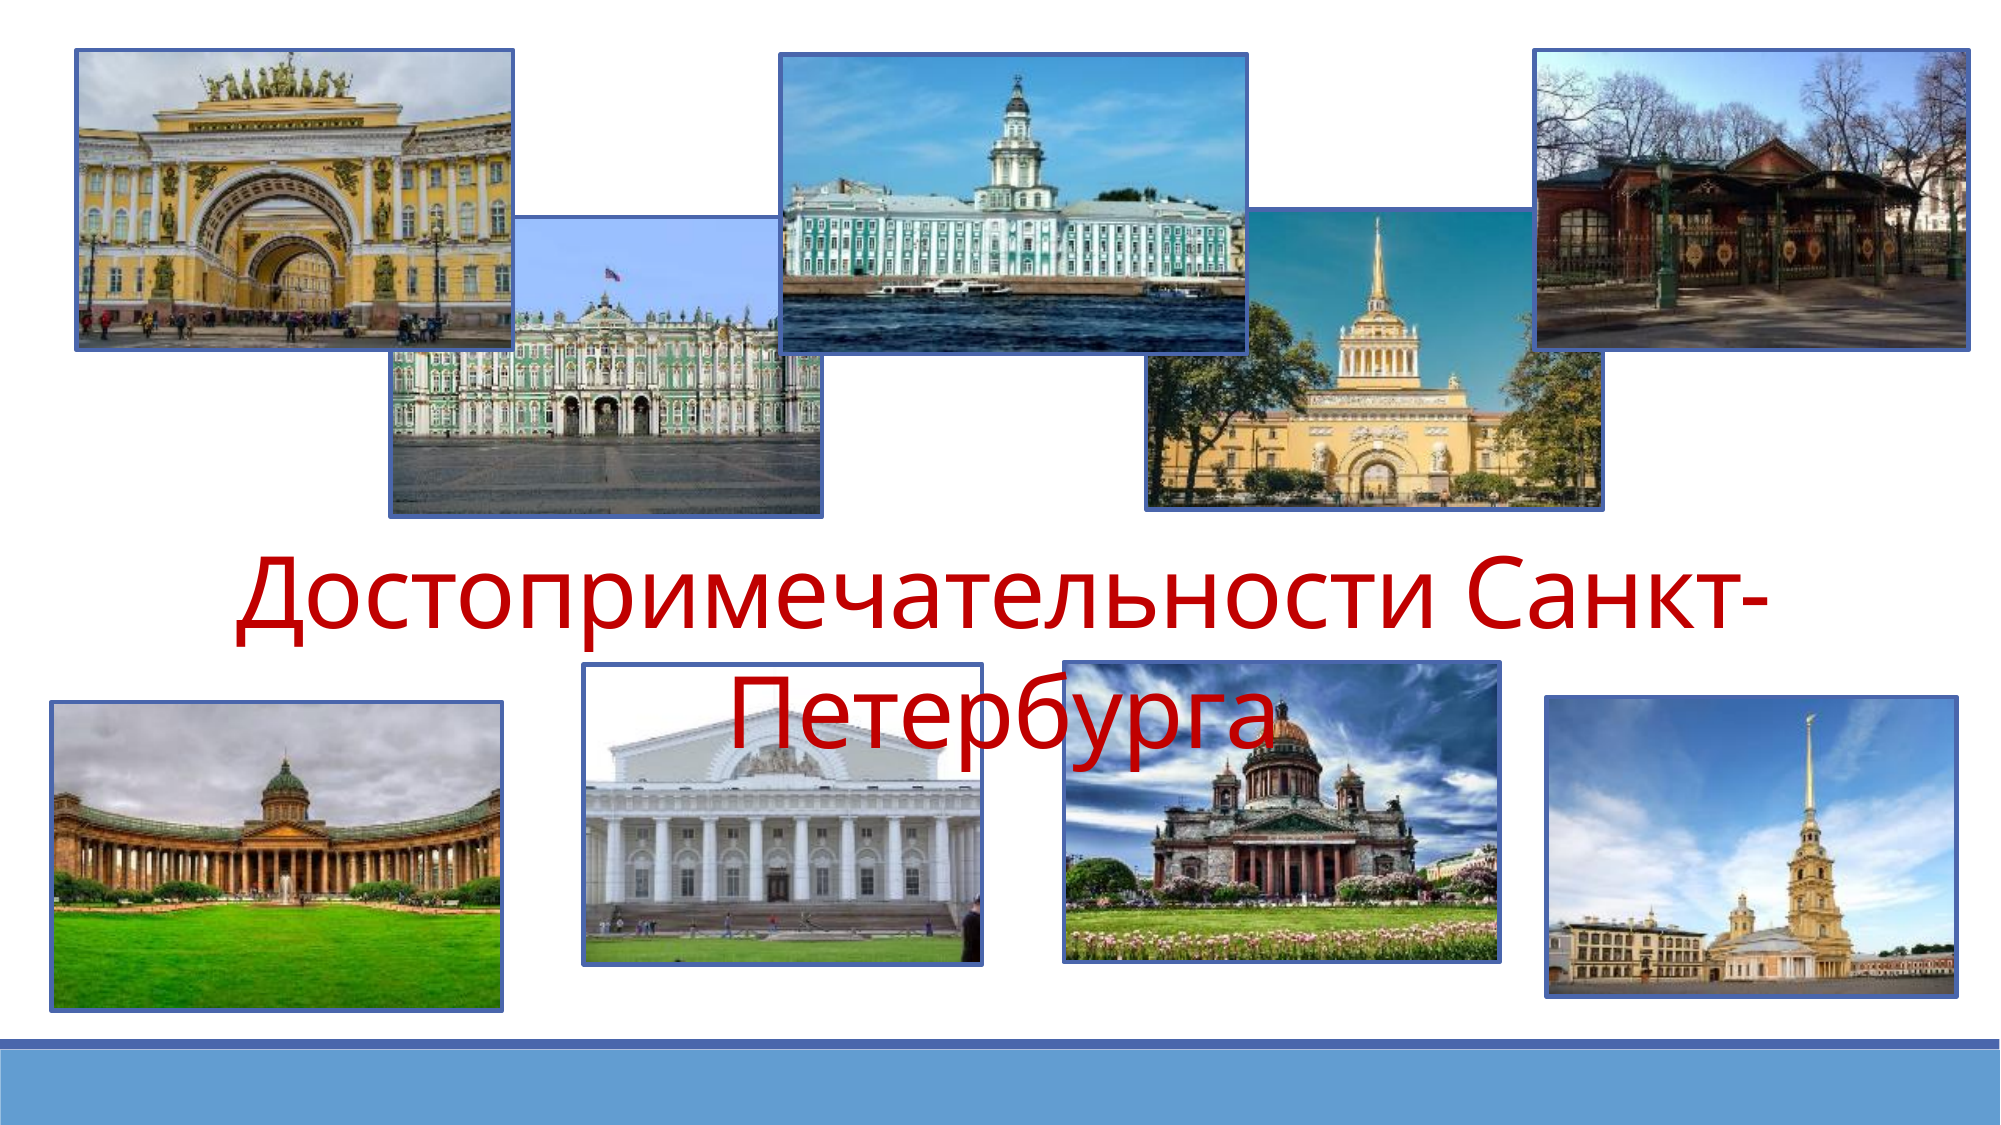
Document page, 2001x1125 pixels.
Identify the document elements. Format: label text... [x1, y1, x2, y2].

picture [585, 666, 981, 963]
picture [78, 51, 1967, 515]
picture [1548, 698, 1955, 995]
text_box Достопримечательности Санкт-Петербурга [78, 520, 1929, 776]
picture [53, 703, 501, 1009]
picture [1065, 663, 1498, 961]
